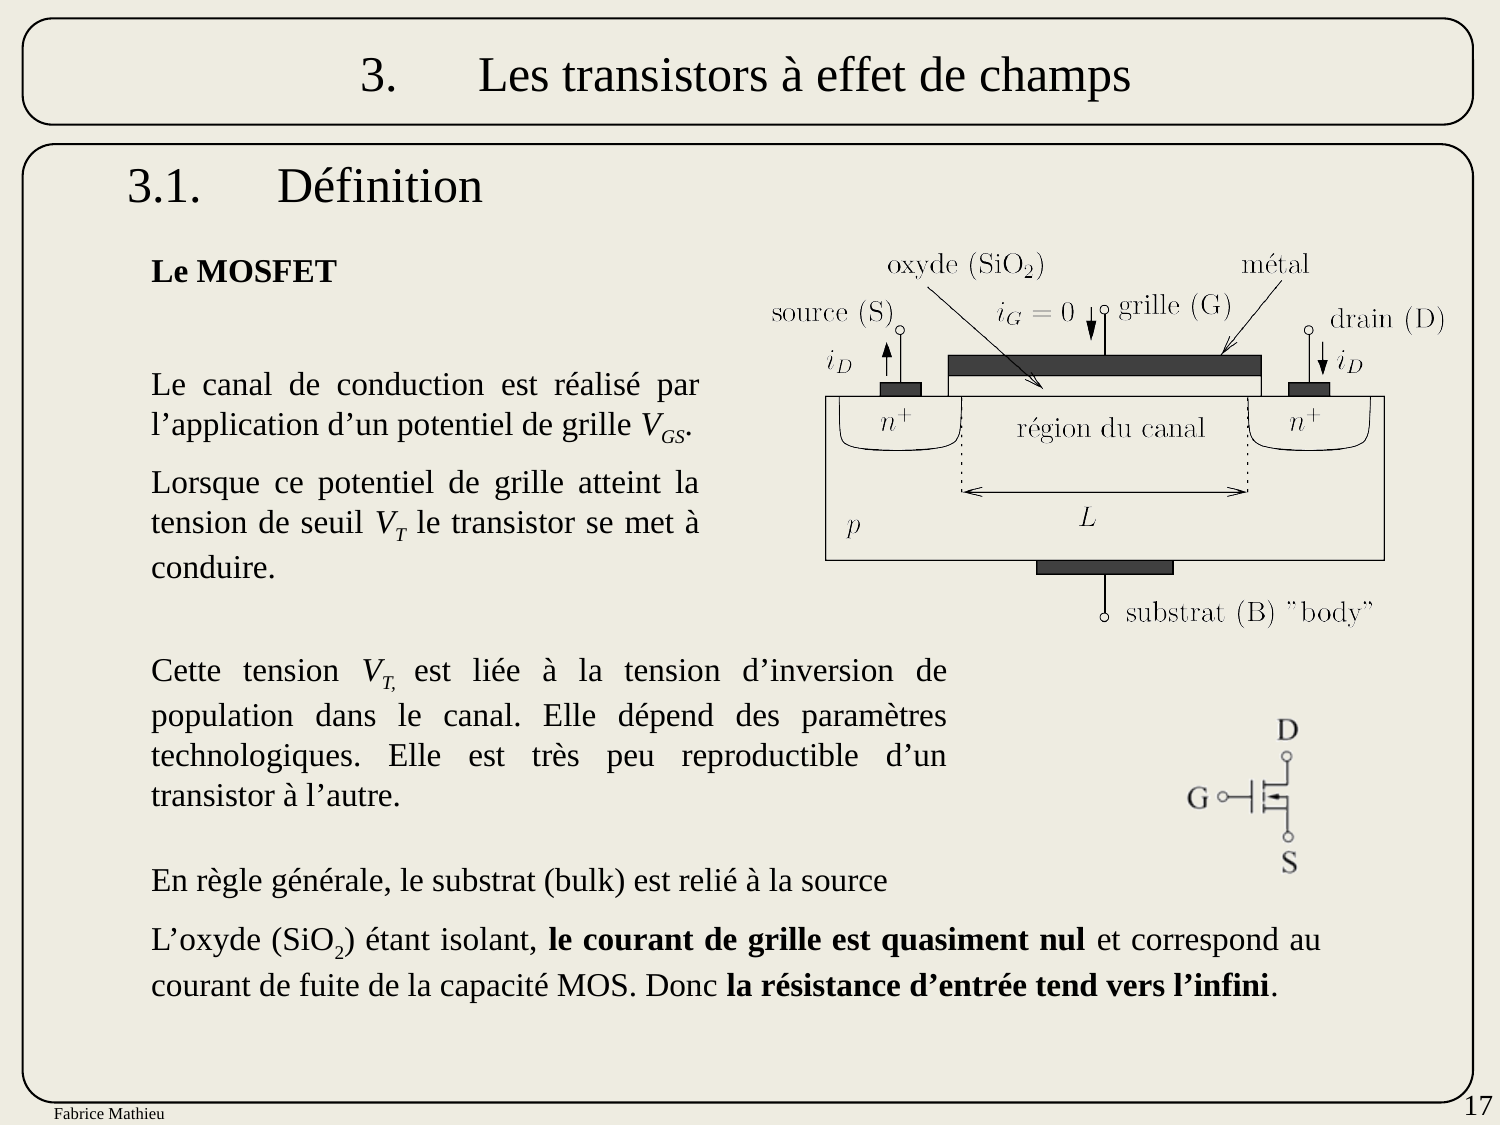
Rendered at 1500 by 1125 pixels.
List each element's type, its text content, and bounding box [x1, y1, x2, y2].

text_box En règle générale, le substrat (bulk) est relié à la source [136, 850, 942, 906]
text_box Cette tension VT, est liée à la tension d’inversion de population dans le canal. Elle dépend des paramètres technologiques. Elle est très peu reproductible d’un transistor à l’autre. [136, 640, 964, 821]
text_box L’oxyde (SiO2) étant isolant, le courant de grille est quasiment nul et correspond au courant de fuite de la capacité MOS. Donc la résistance d’entrée tend vers l’infini. [136, 910, 1337, 1011]
text_box Le MOSFET [136, 241, 353, 296]
picture [1167, 702, 1337, 888]
text_box 3.1. Définition [112, 145, 499, 220]
text_box 3. Les transistors à effet de champs [345, 33, 1148, 109]
text_box Le canal de conduction est réalisé par l’application d’un potentiel de grille VGS. Lorsque ce potentiel de grille atteint la tension de seuil VT le transistor se met à conduire. [136, 354, 715, 593]
picture [769, 247, 1448, 632]
text_box 17 [1446, 1086, 1494, 1122]
